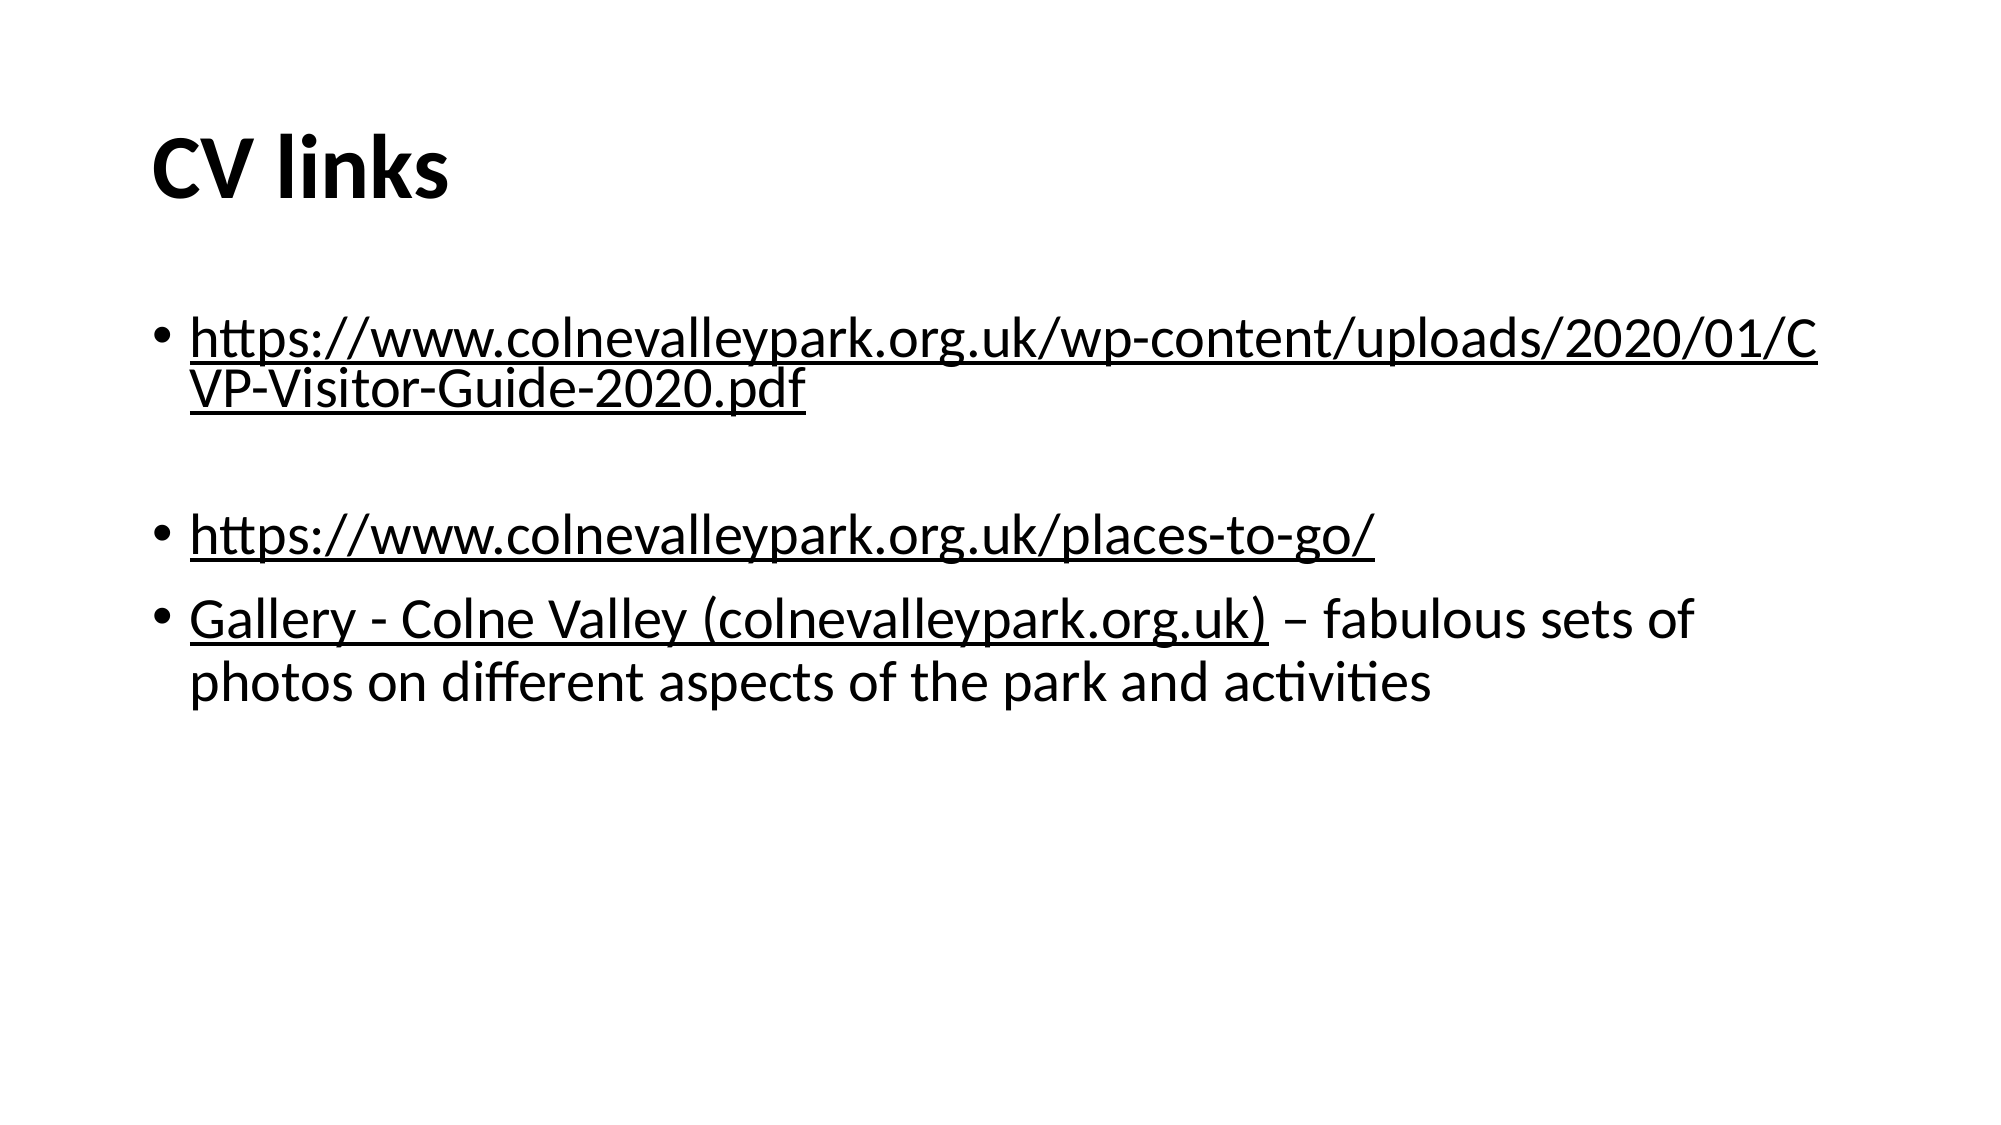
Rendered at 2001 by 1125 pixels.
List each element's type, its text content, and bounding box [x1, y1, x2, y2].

list https://www.colnevalleypark.org.uk/wp-content/uploads/2020/01/CVP-Visitor-Guide-2020.pdf https://www.colnevalleypark.org.uk/places-to-go/ Gallery - Colne Valley (colnevalleypark.org.uk) – fabulous sets of photos on different aspects of the park and activities [137, 299, 1863, 1014]
title CV links [137, 59, 1863, 278]
